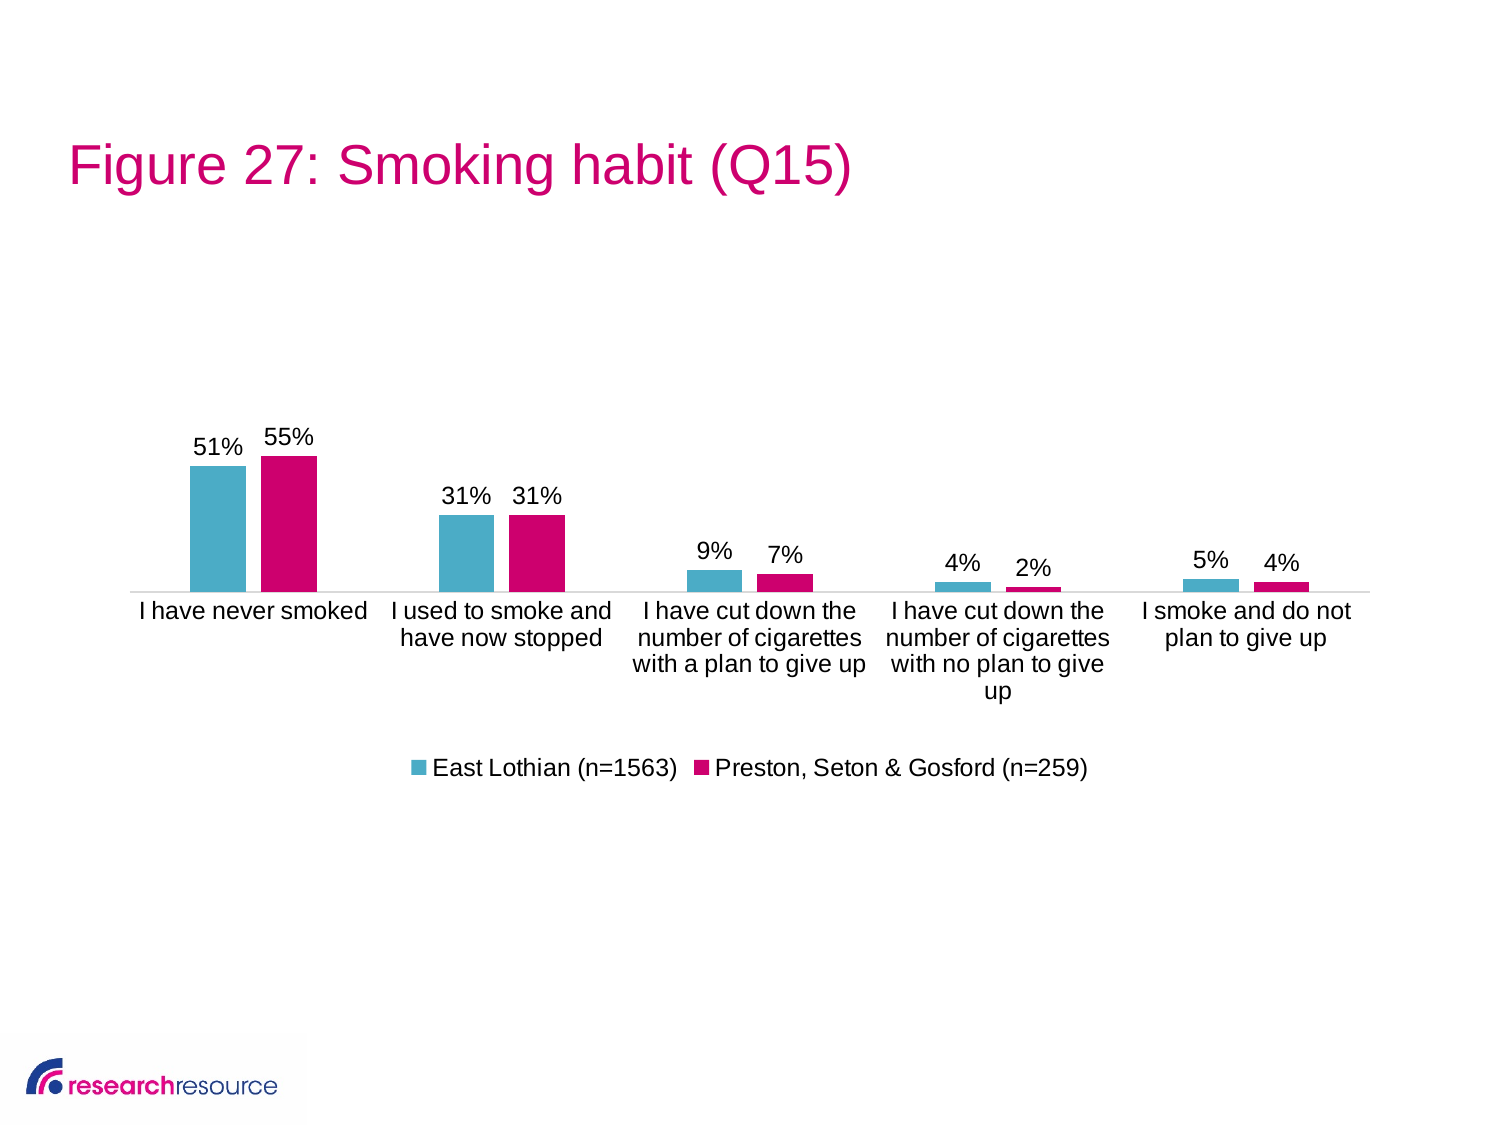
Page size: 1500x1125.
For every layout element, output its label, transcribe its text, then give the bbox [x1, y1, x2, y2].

picture [0, 1033, 307, 1125]
title Figure 27: Smoking habit (Q15) [53, 45, 1500, 279]
chart [104, 337, 1396, 787]
